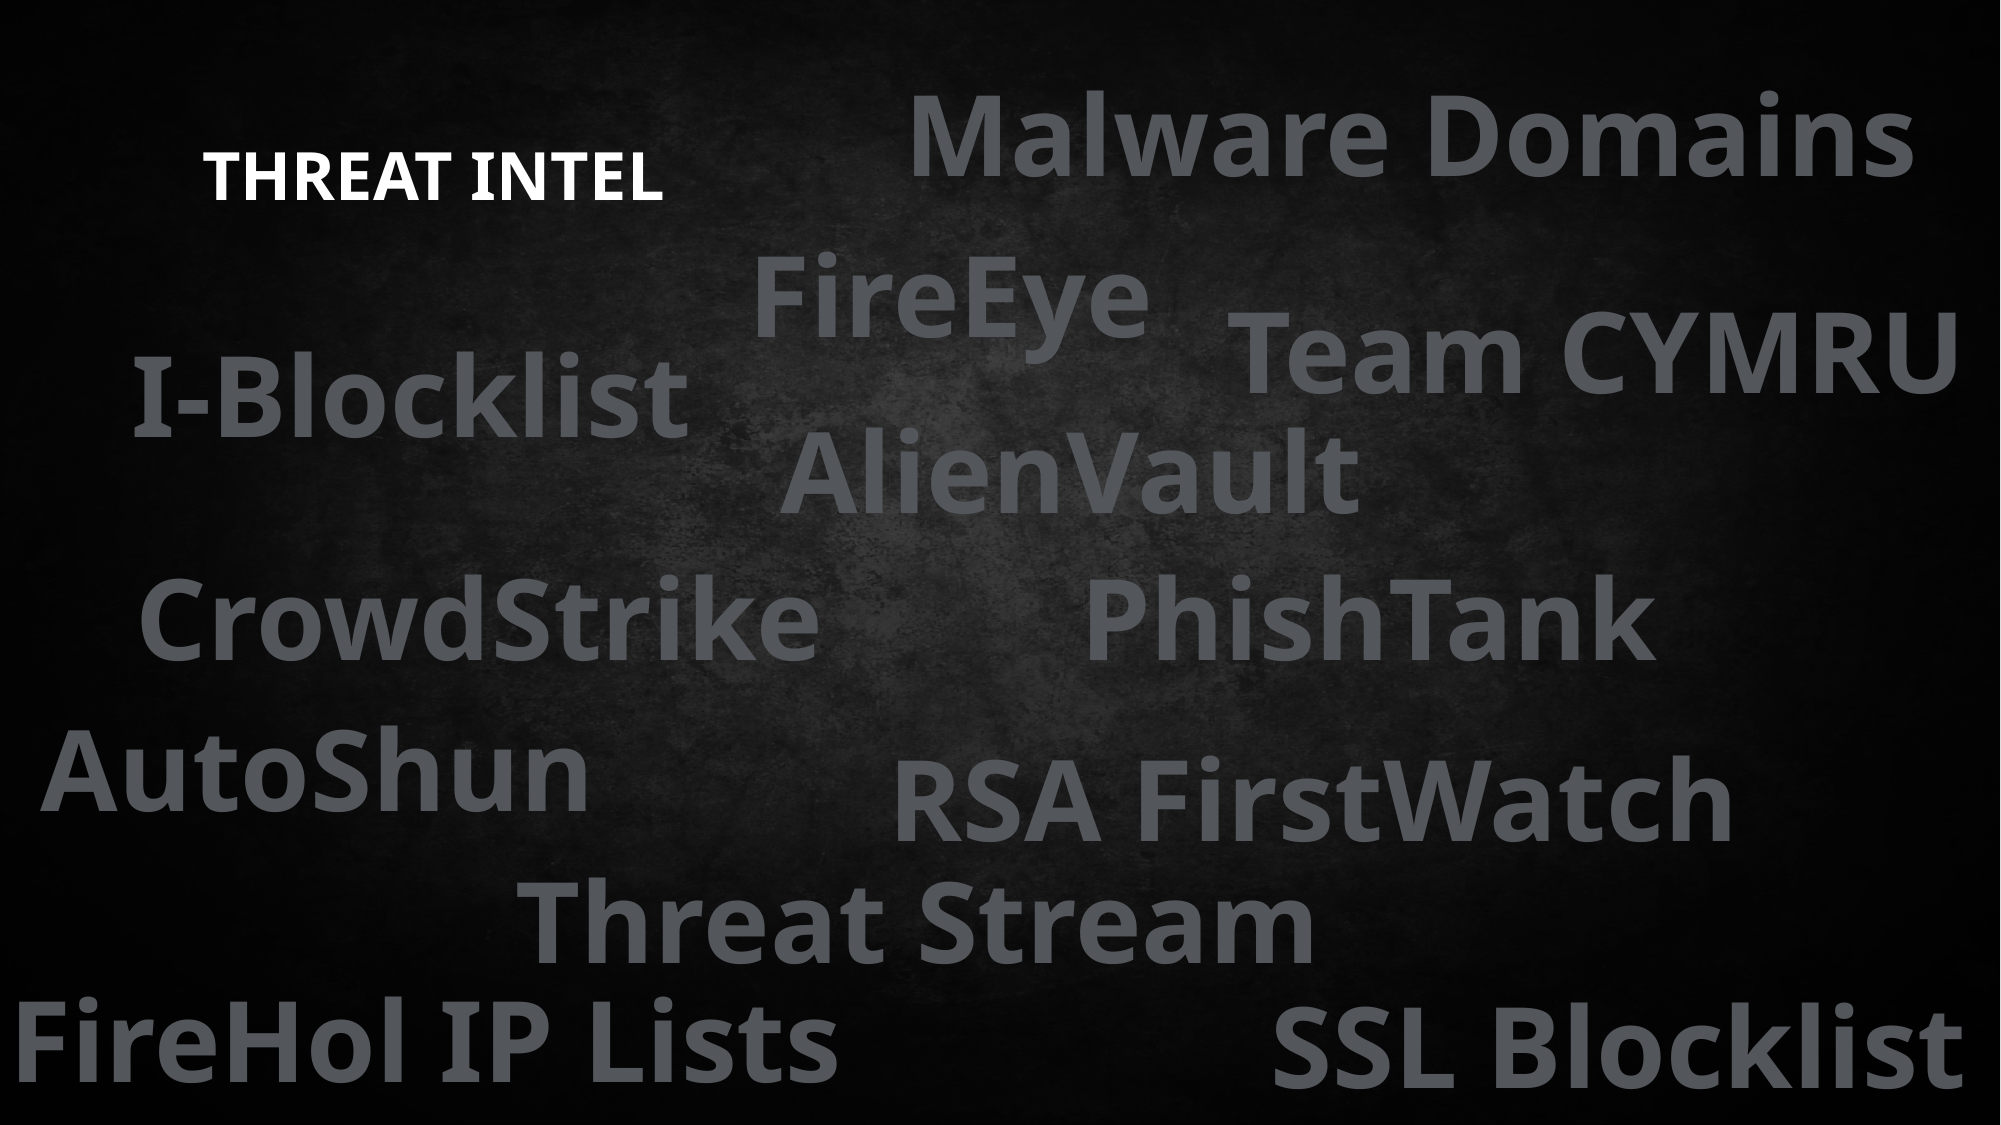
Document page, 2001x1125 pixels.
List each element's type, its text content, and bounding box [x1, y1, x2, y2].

text_box Malware Domains [889, 56, 1933, 207]
text_box PhishTank [1065, 540, 1673, 691]
text_box AlienVault [765, 393, 1378, 544]
text_box RSA FirstWatch [873, 721, 1754, 872]
text_box AutoShun [25, 691, 610, 842]
text_box I-Blocklist [116, 318, 707, 468]
text_box FireHol IP Lists [0, 962, 858, 1113]
text_box SSL Blocklist [1255, 968, 1983, 1119]
picture [0, 0, 2001, 1125]
text_box CrowdStrike [120, 540, 839, 691]
text_box Threat Stream [500, 843, 1336, 994]
text_box FireEye [733, 217, 1169, 368]
text_box Team CYMRU [1211, 273, 1981, 424]
title Threat Intel [187, 99, 1813, 248]
